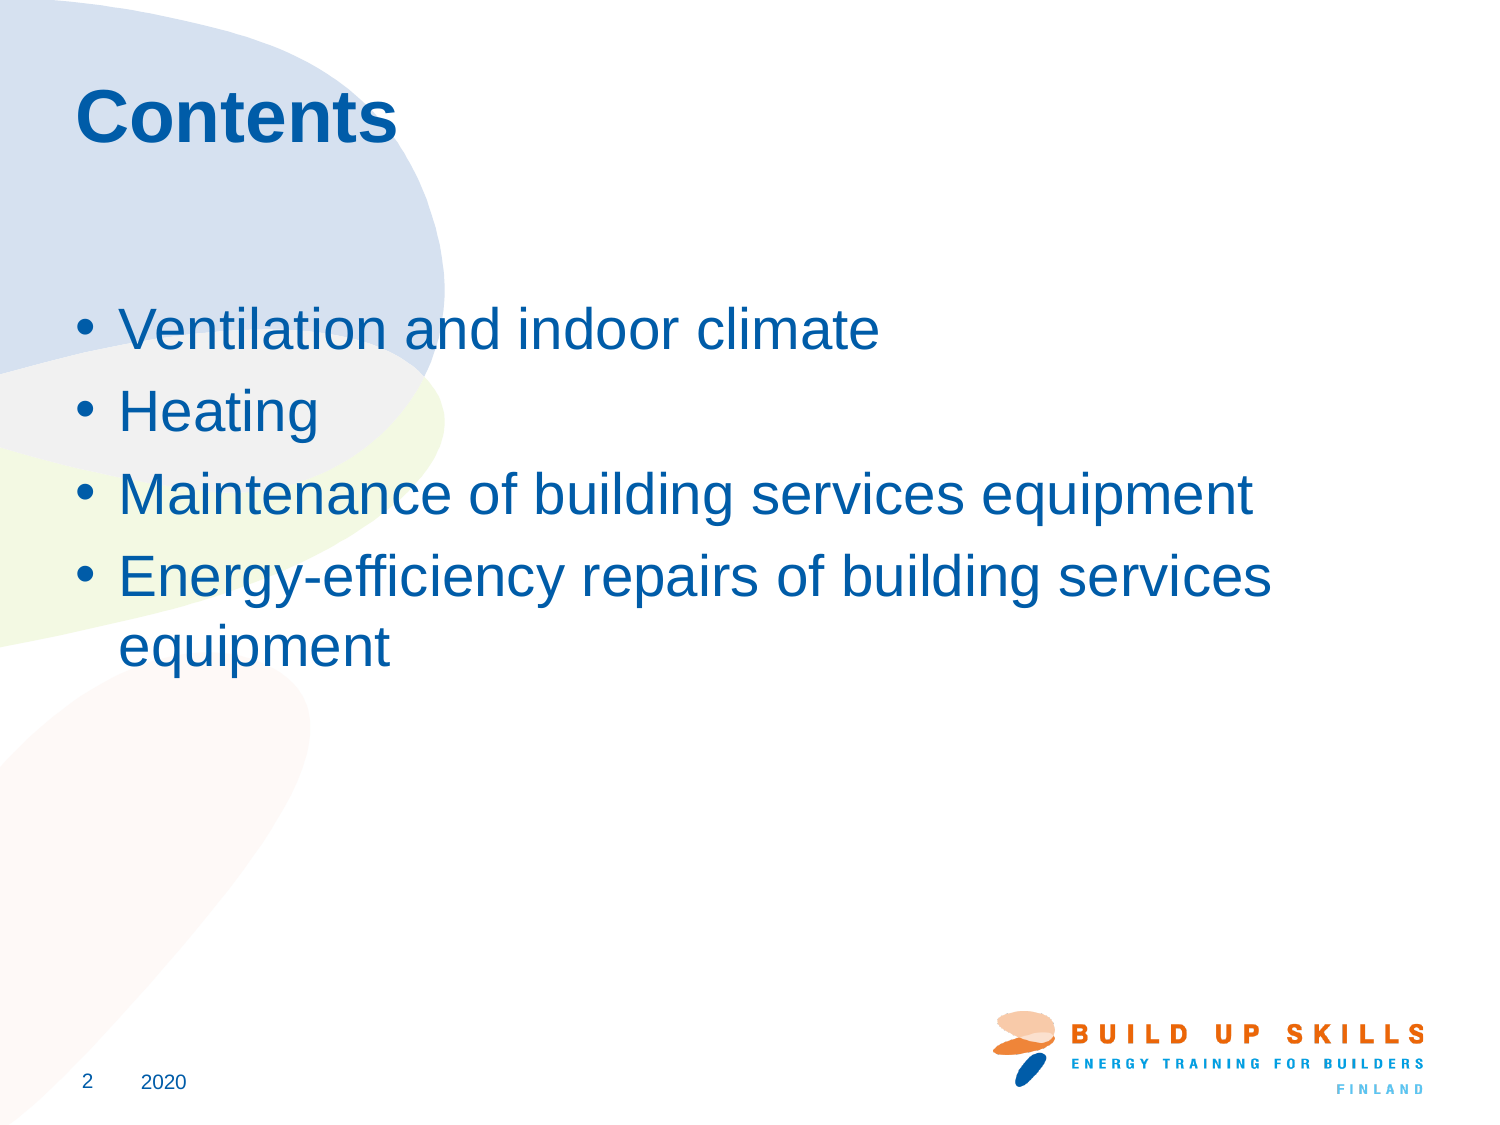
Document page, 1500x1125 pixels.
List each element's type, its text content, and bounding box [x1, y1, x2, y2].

picture [993, 1011, 1424, 1094]
list Ventilation and indoor climate Heating Maintenance of building services equipment Energy-efficiency repairs of building services equipment [75, 290, 1425, 953]
title Contents [75, 78, 1425, 268]
